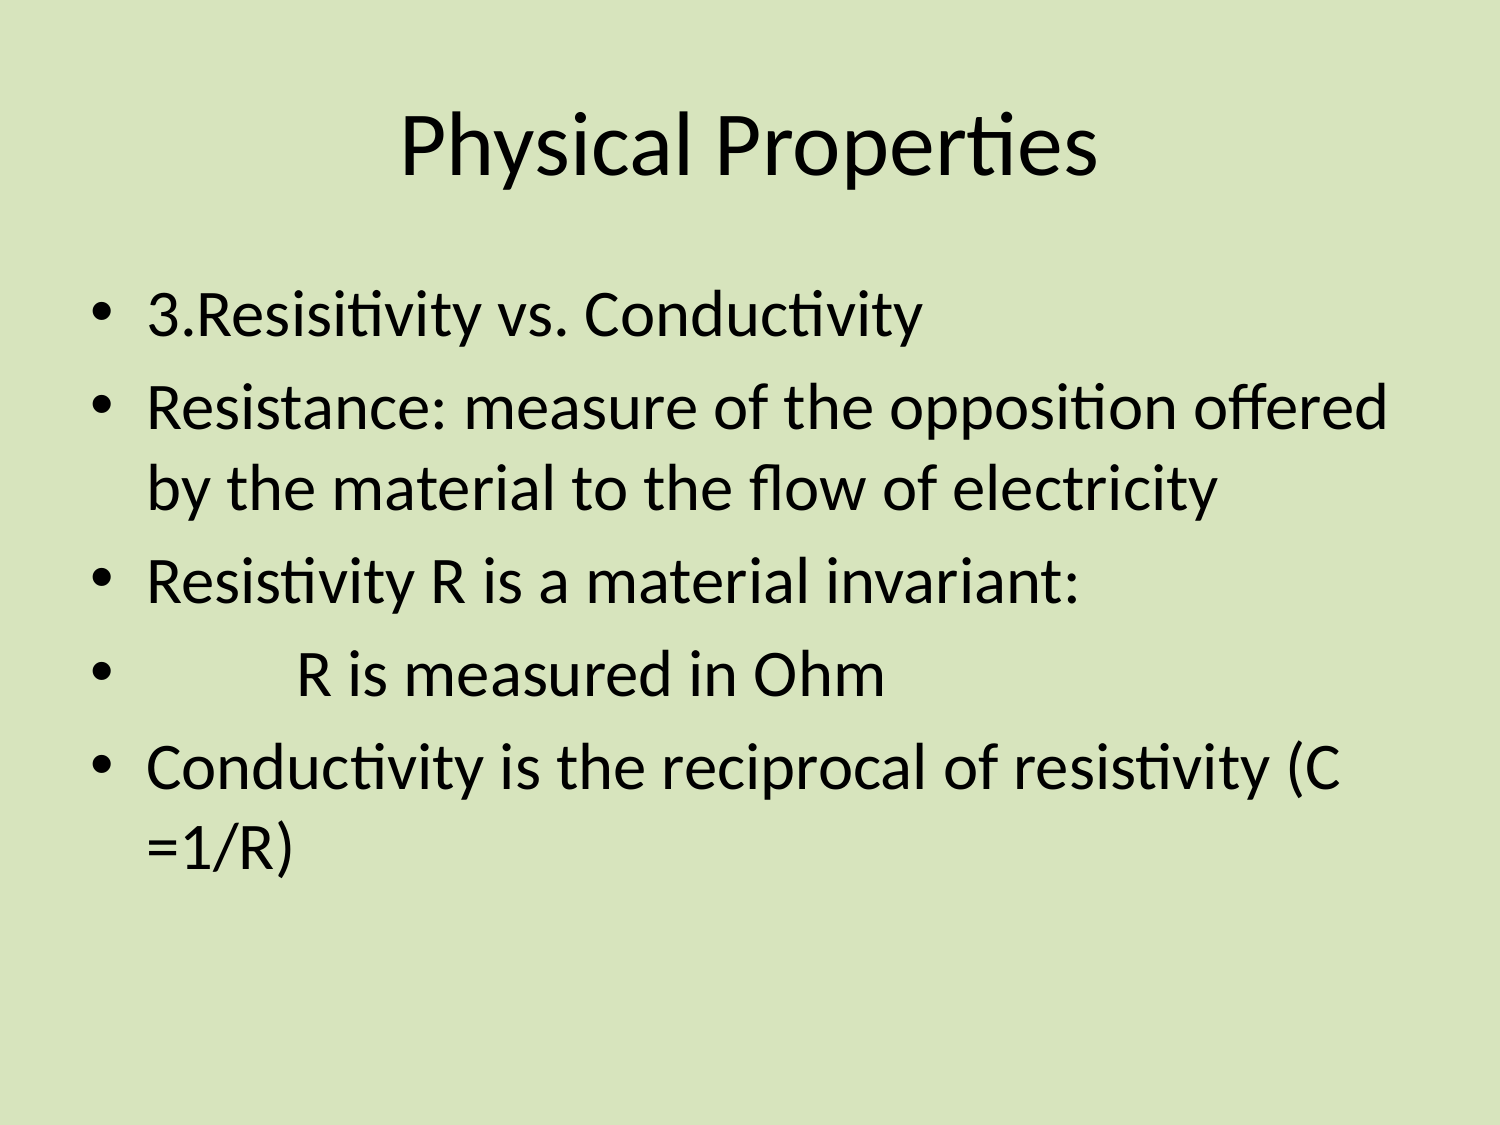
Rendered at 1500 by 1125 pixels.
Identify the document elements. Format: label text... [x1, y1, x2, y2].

title Physical Properties [75, 45, 1425, 233]
list 3.Resisitivity vs. Conductivity Resistance: measure of the opposition offered by the material to the flow of electricity Resistivity R is a material invariant: R is measured in Ohm Conductivity is the reciprocal of resistivity (C =1/R) [75, 262, 1425, 1005]
